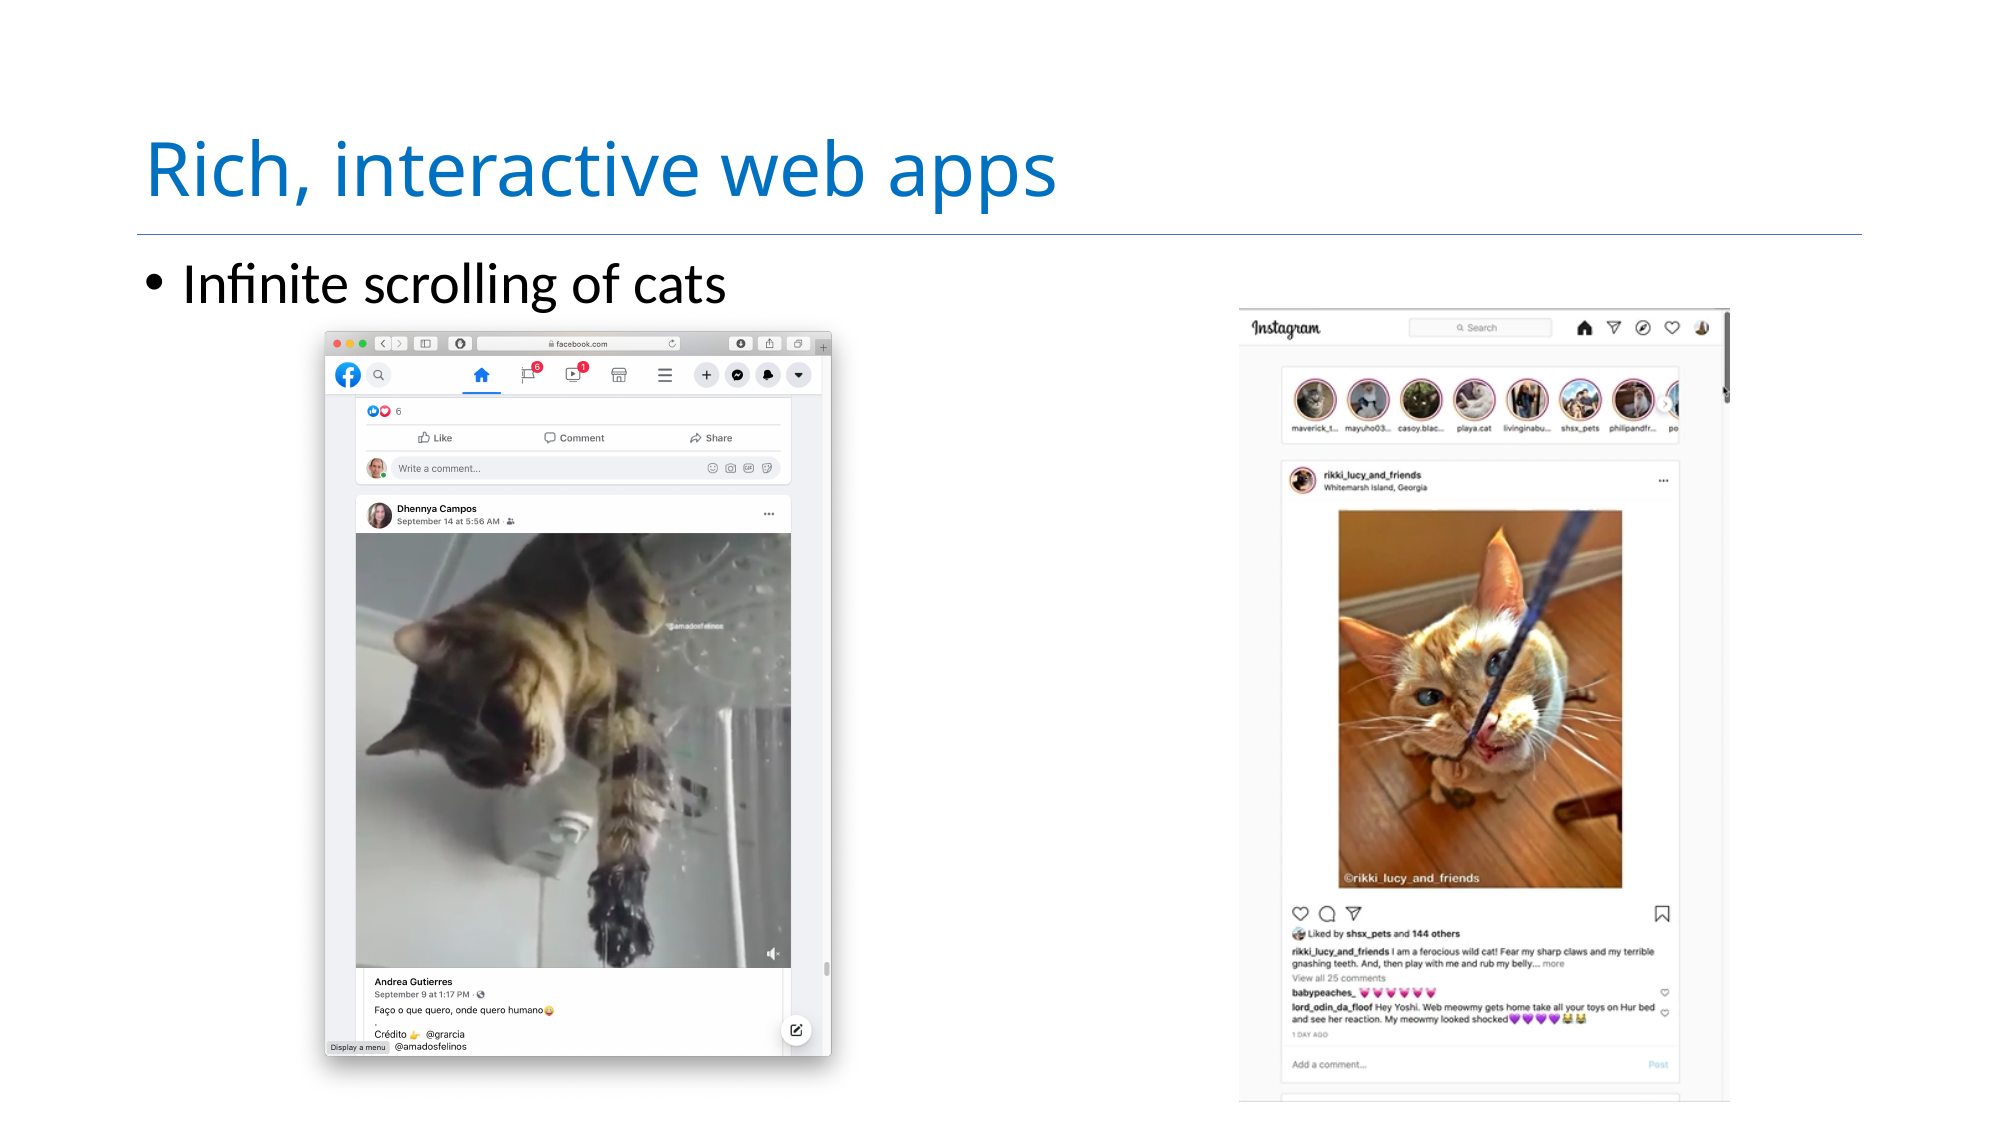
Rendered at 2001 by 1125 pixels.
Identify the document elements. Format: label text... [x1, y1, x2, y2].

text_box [1237, 307, 1731, 1103]
picture [289, 307, 868, 1103]
title Rich, interactive web apps [136, 2, 1863, 221]
list Infinite scrolling of cats [136, 245, 1432, 961]
